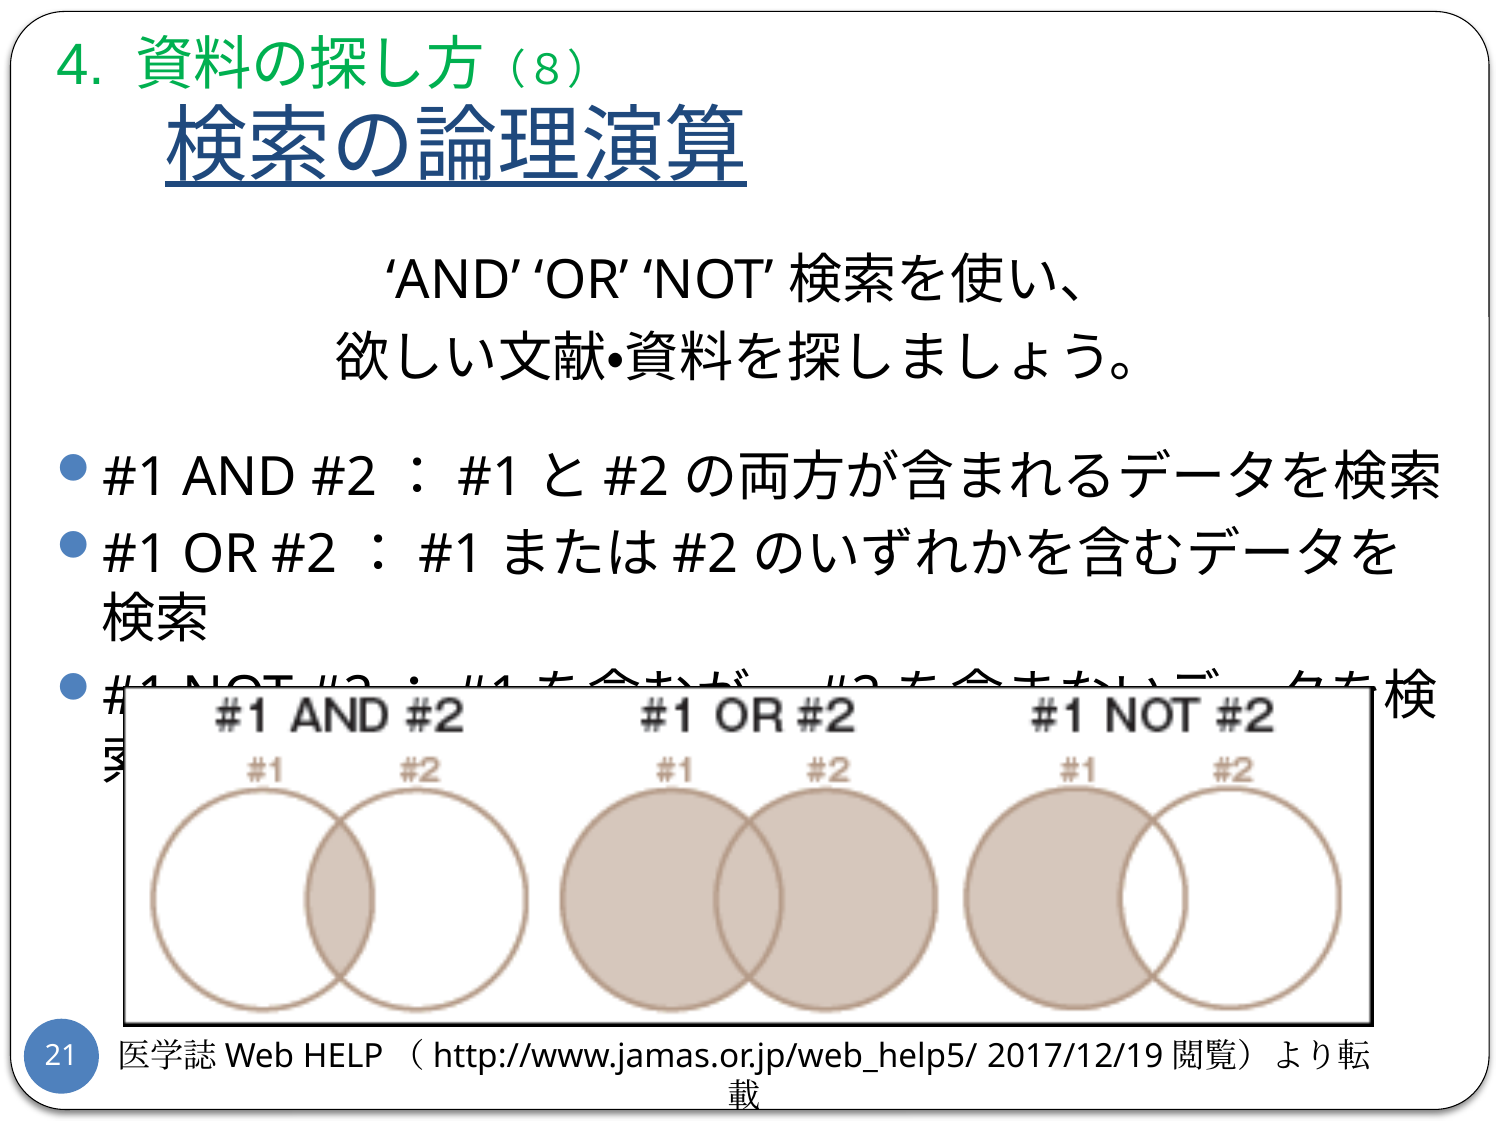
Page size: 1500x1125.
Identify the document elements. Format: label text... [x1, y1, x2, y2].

text_box 医学誌Web HELP（http://www.jamas.or.jp/web_help5/ 2017/12/19閲覧）より転載 [100, 1026, 1388, 1122]
slide_number 20 [23, 1018, 99, 1094]
list ‘AND’ ‘OR’ ‘NOT’検索を使い、 欲しい文献・資料を探しましょう。 #1 AND #2：#1と#2の両方が含まれるデータを検索 #1 OR #2：#1または#2のいずれかを含むデータを検索 #1 NOT #2：#1を含むが、#2を含まないデータを検索 [41, 237, 1459, 988]
title 検索の論理演算 [150, 149, 1425, 207]
picture [123, 685, 1375, 1027]
text_box [40, 0, 1129, 91]
text_box 4. 資料の探し方（８） [41, 19, 1459, 149]
